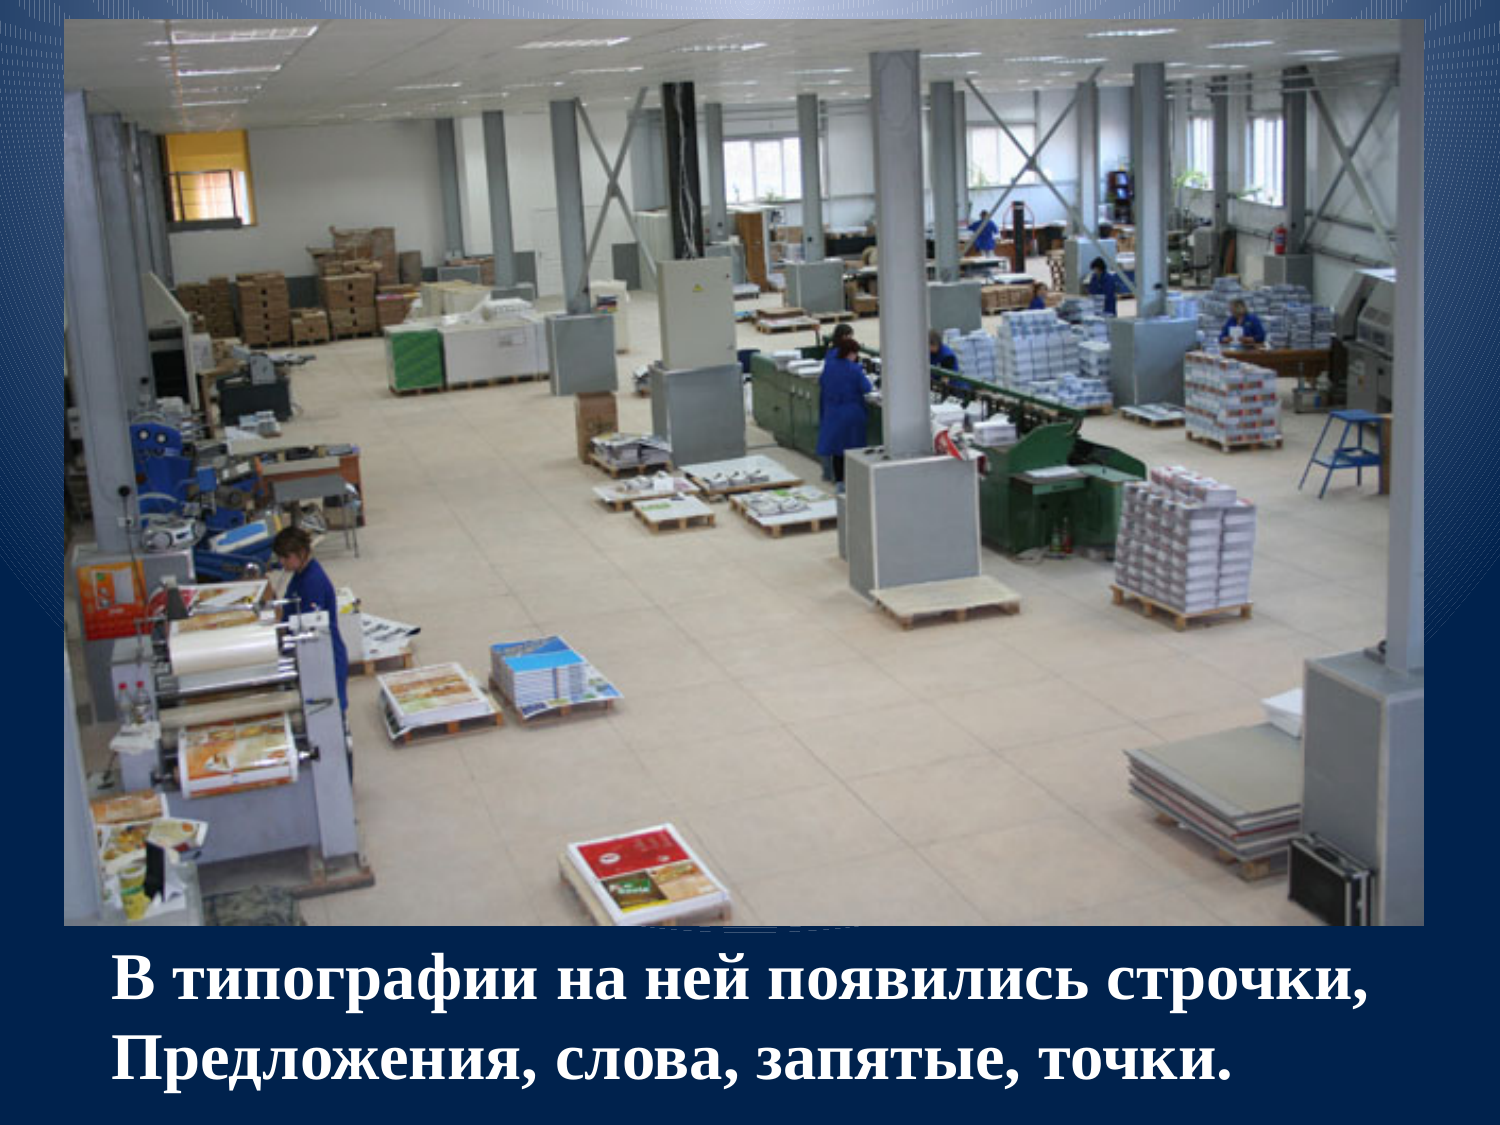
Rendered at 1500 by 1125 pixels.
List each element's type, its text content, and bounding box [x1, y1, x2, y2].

picture [64, 18, 1424, 926]
text_box В типографии на ней появились строчки, Предложения, слова, запятые, точки. [96, 933, 1424, 1101]
